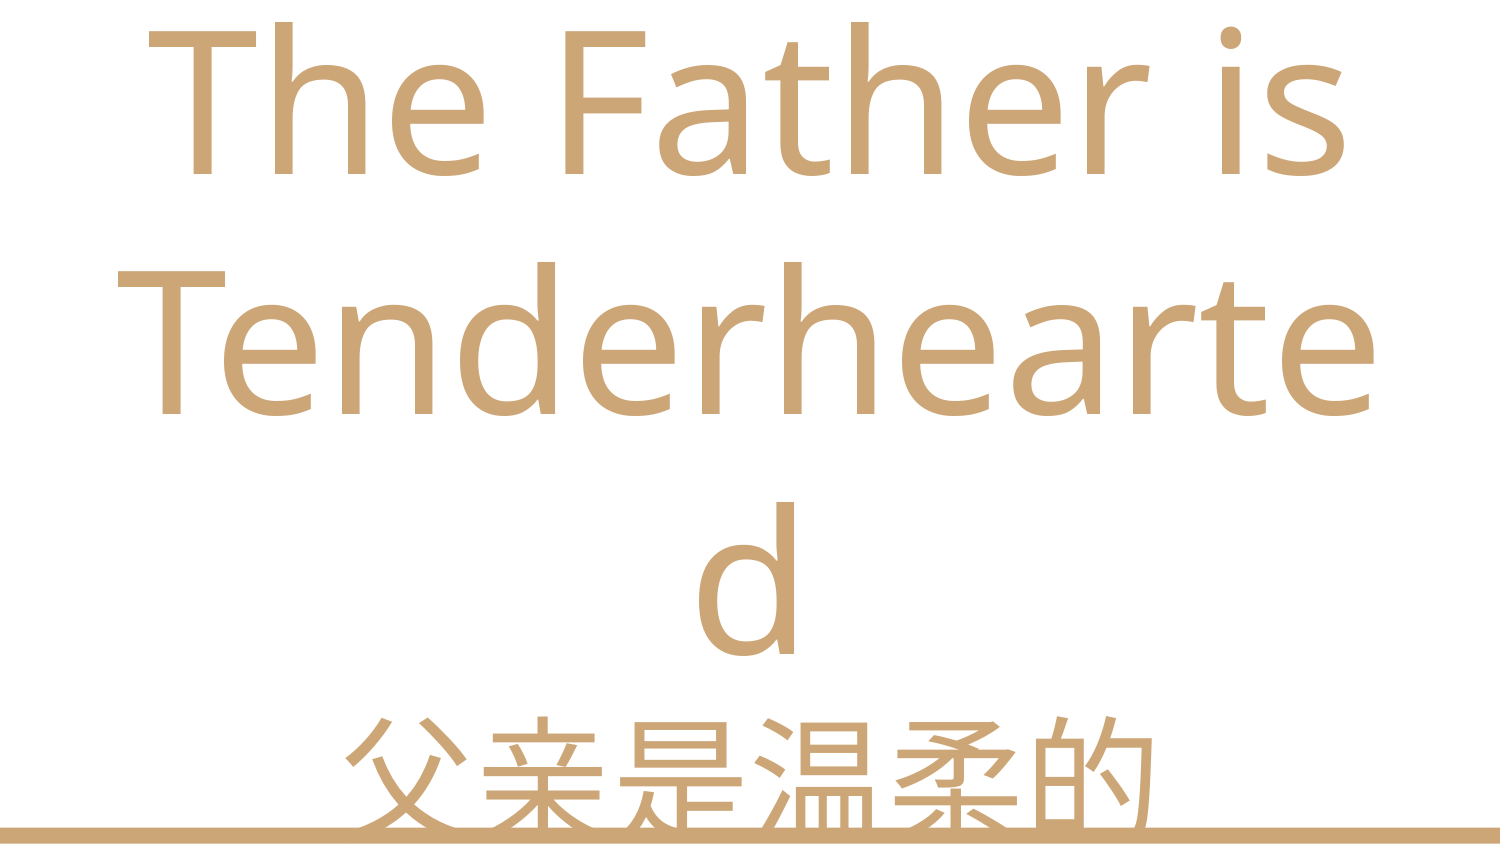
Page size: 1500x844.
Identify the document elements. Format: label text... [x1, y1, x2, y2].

title The Father is Tenderhearted 父亲是温柔的 [51, 28, 1449, 807]
